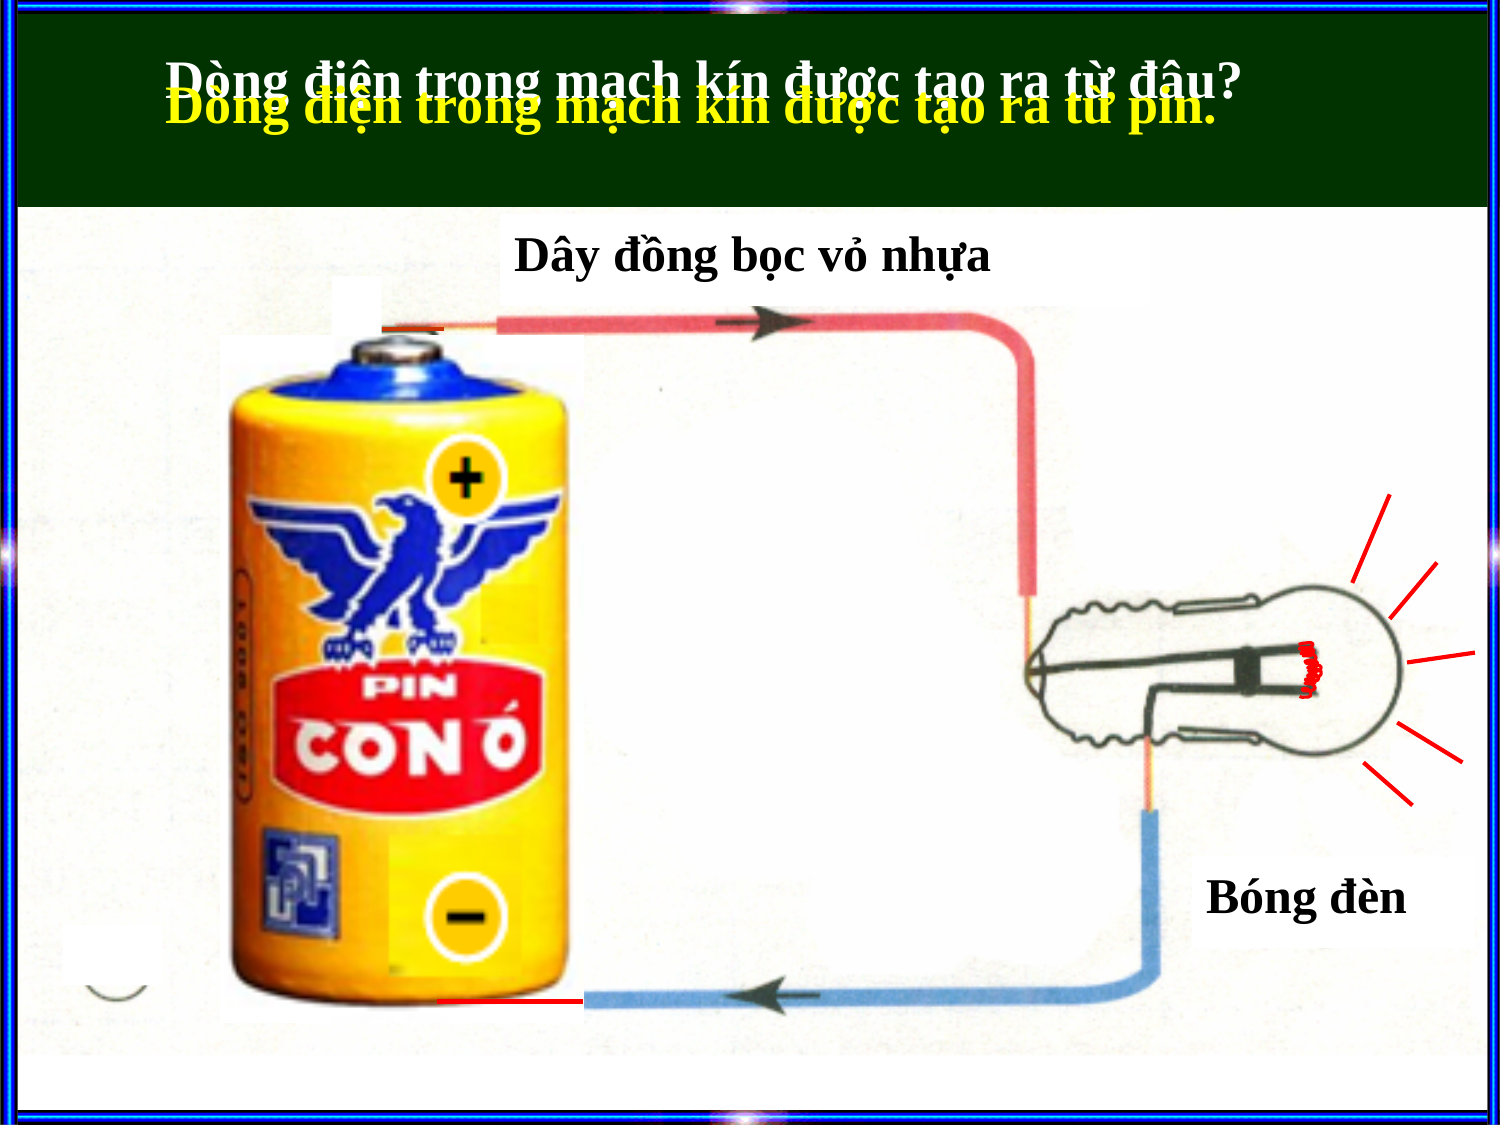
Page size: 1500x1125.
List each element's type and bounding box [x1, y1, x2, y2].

picture [219, 334, 584, 1023]
text_box [0, 0, 1500, 1125]
